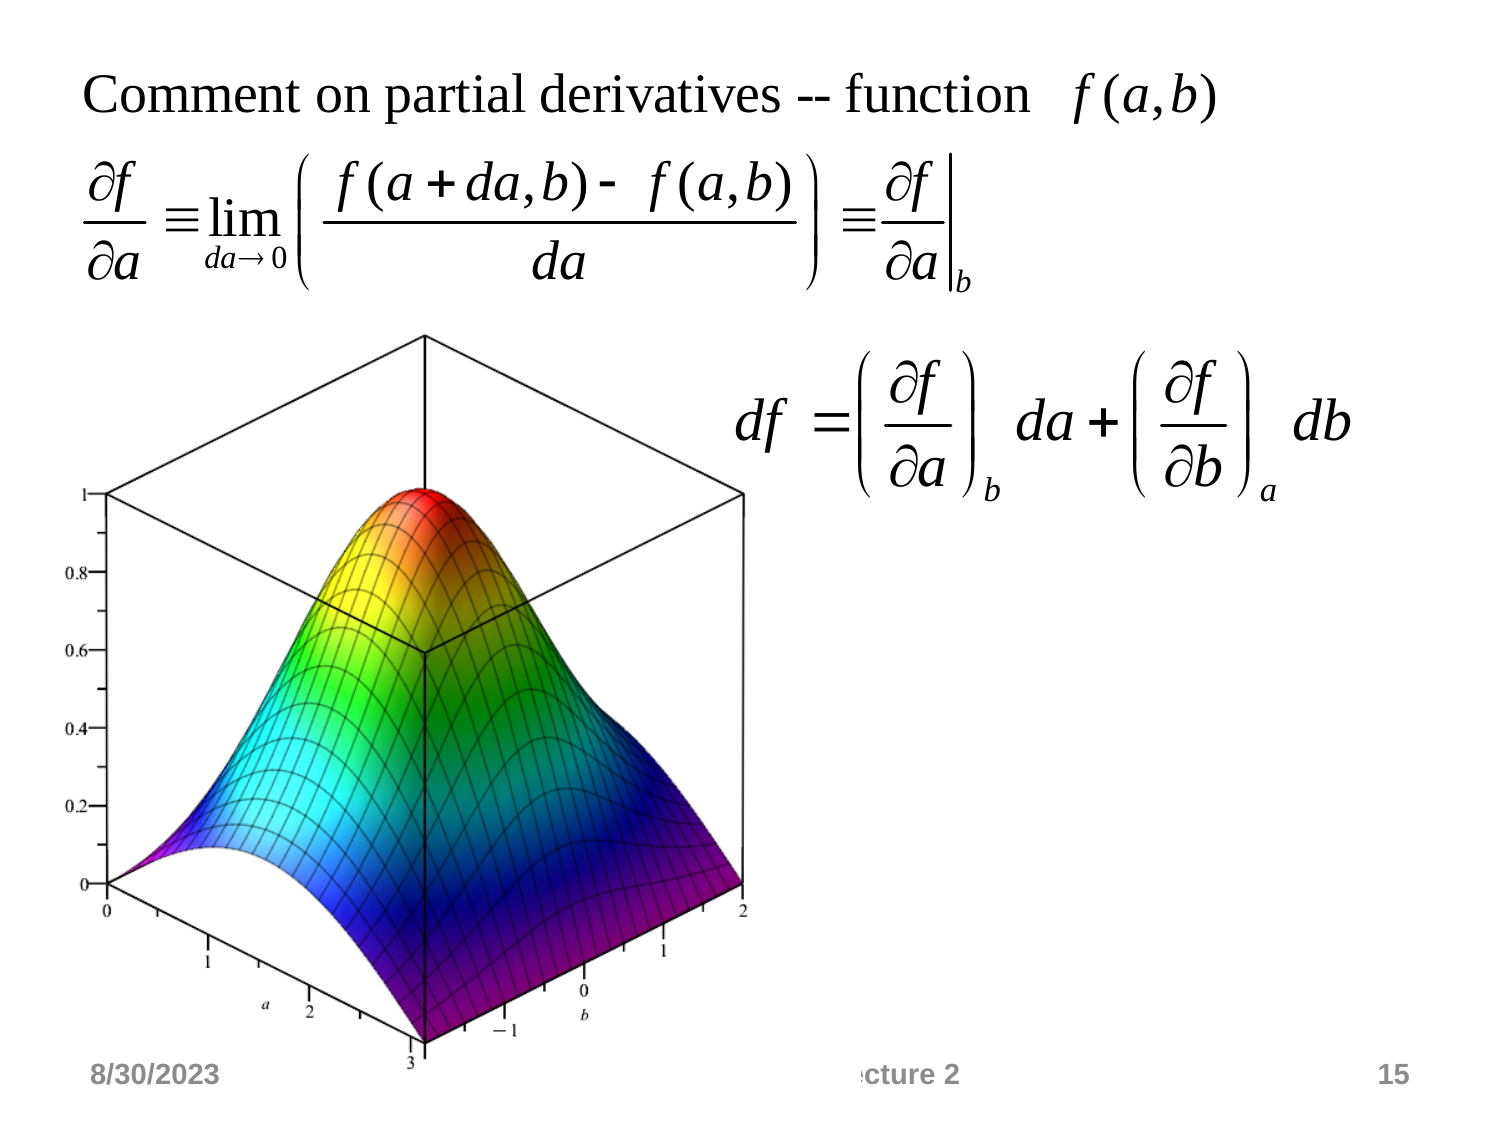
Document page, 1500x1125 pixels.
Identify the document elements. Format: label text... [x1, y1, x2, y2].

slide_number 15 [1074, 1042, 1425, 1103]
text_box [724, 339, 1366, 516]
footer PHY 711 Fall 2023 -- Lecture 2 [865, 1042, 988, 1103]
picture [0, 252, 862, 1125]
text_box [74, 62, 1229, 305]
